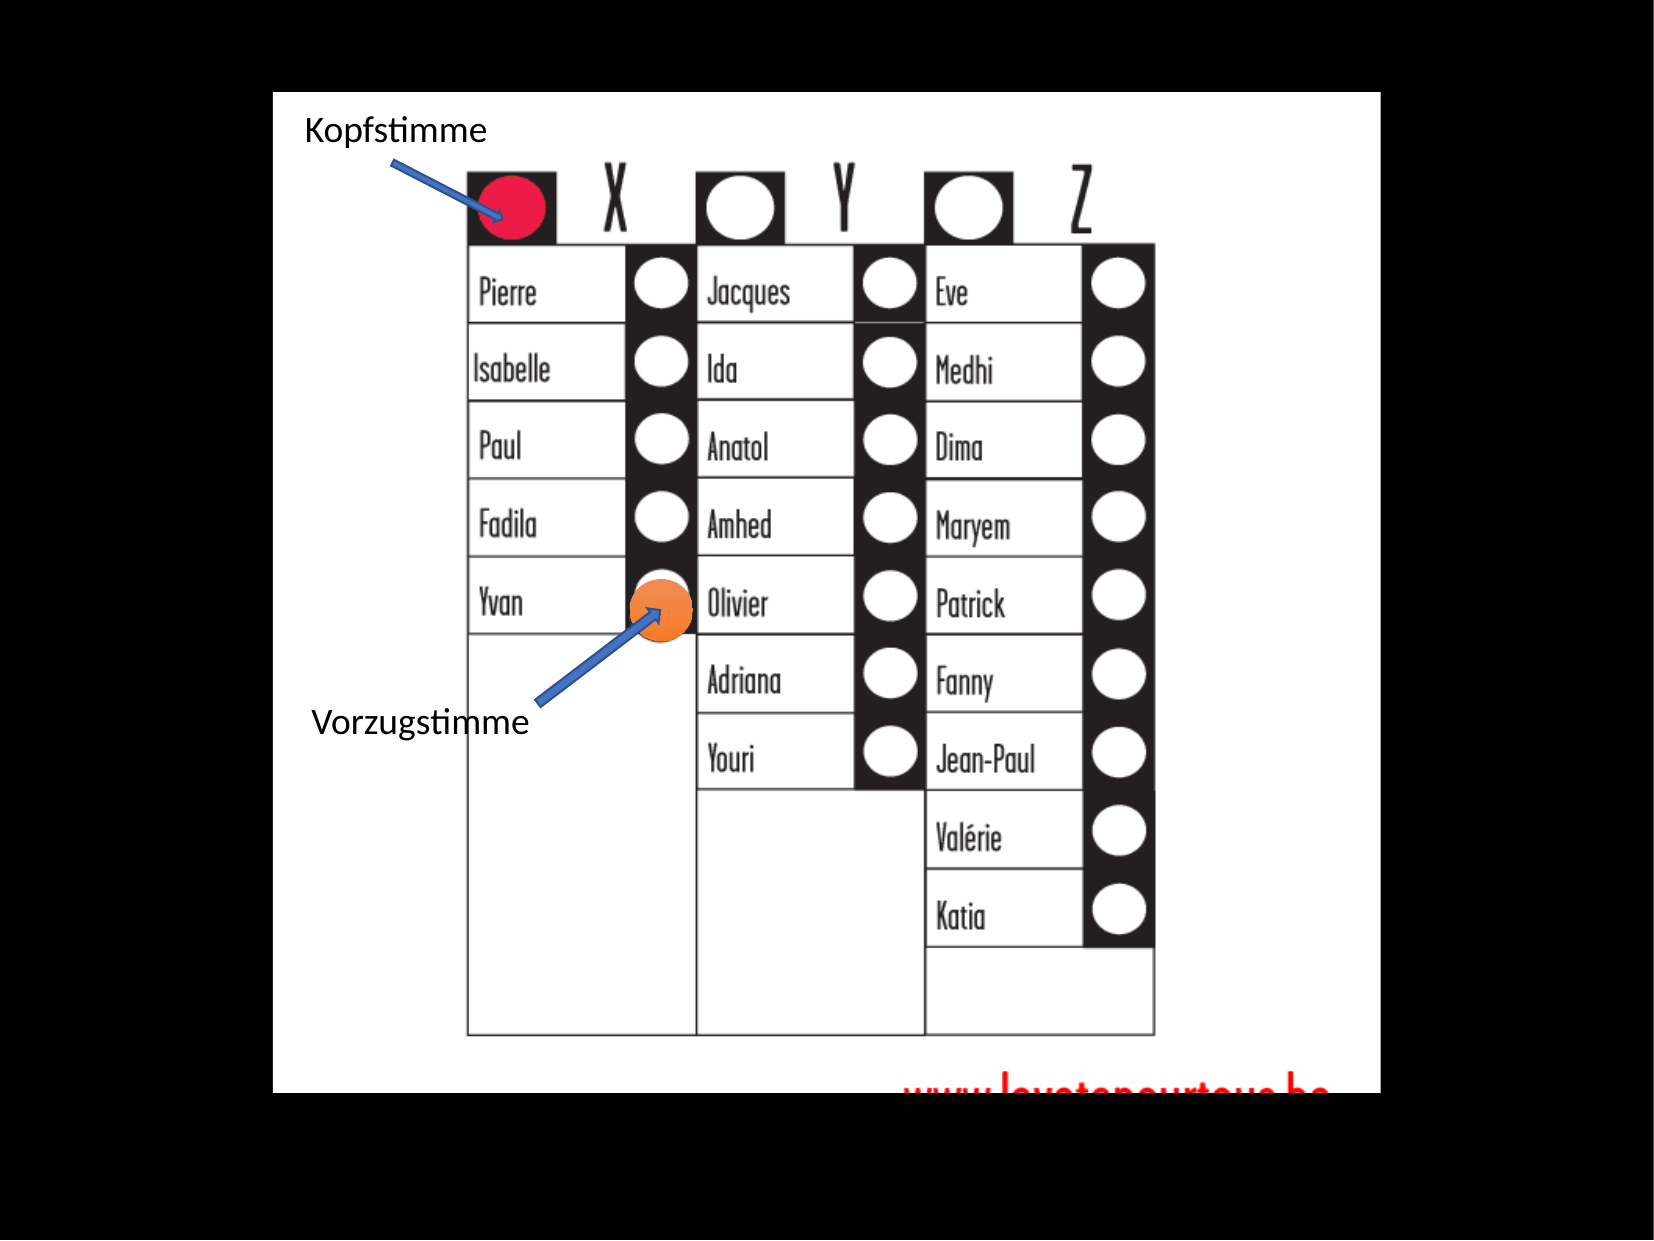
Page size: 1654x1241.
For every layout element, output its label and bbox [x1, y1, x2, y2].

picture [272, 92, 1381, 1093]
